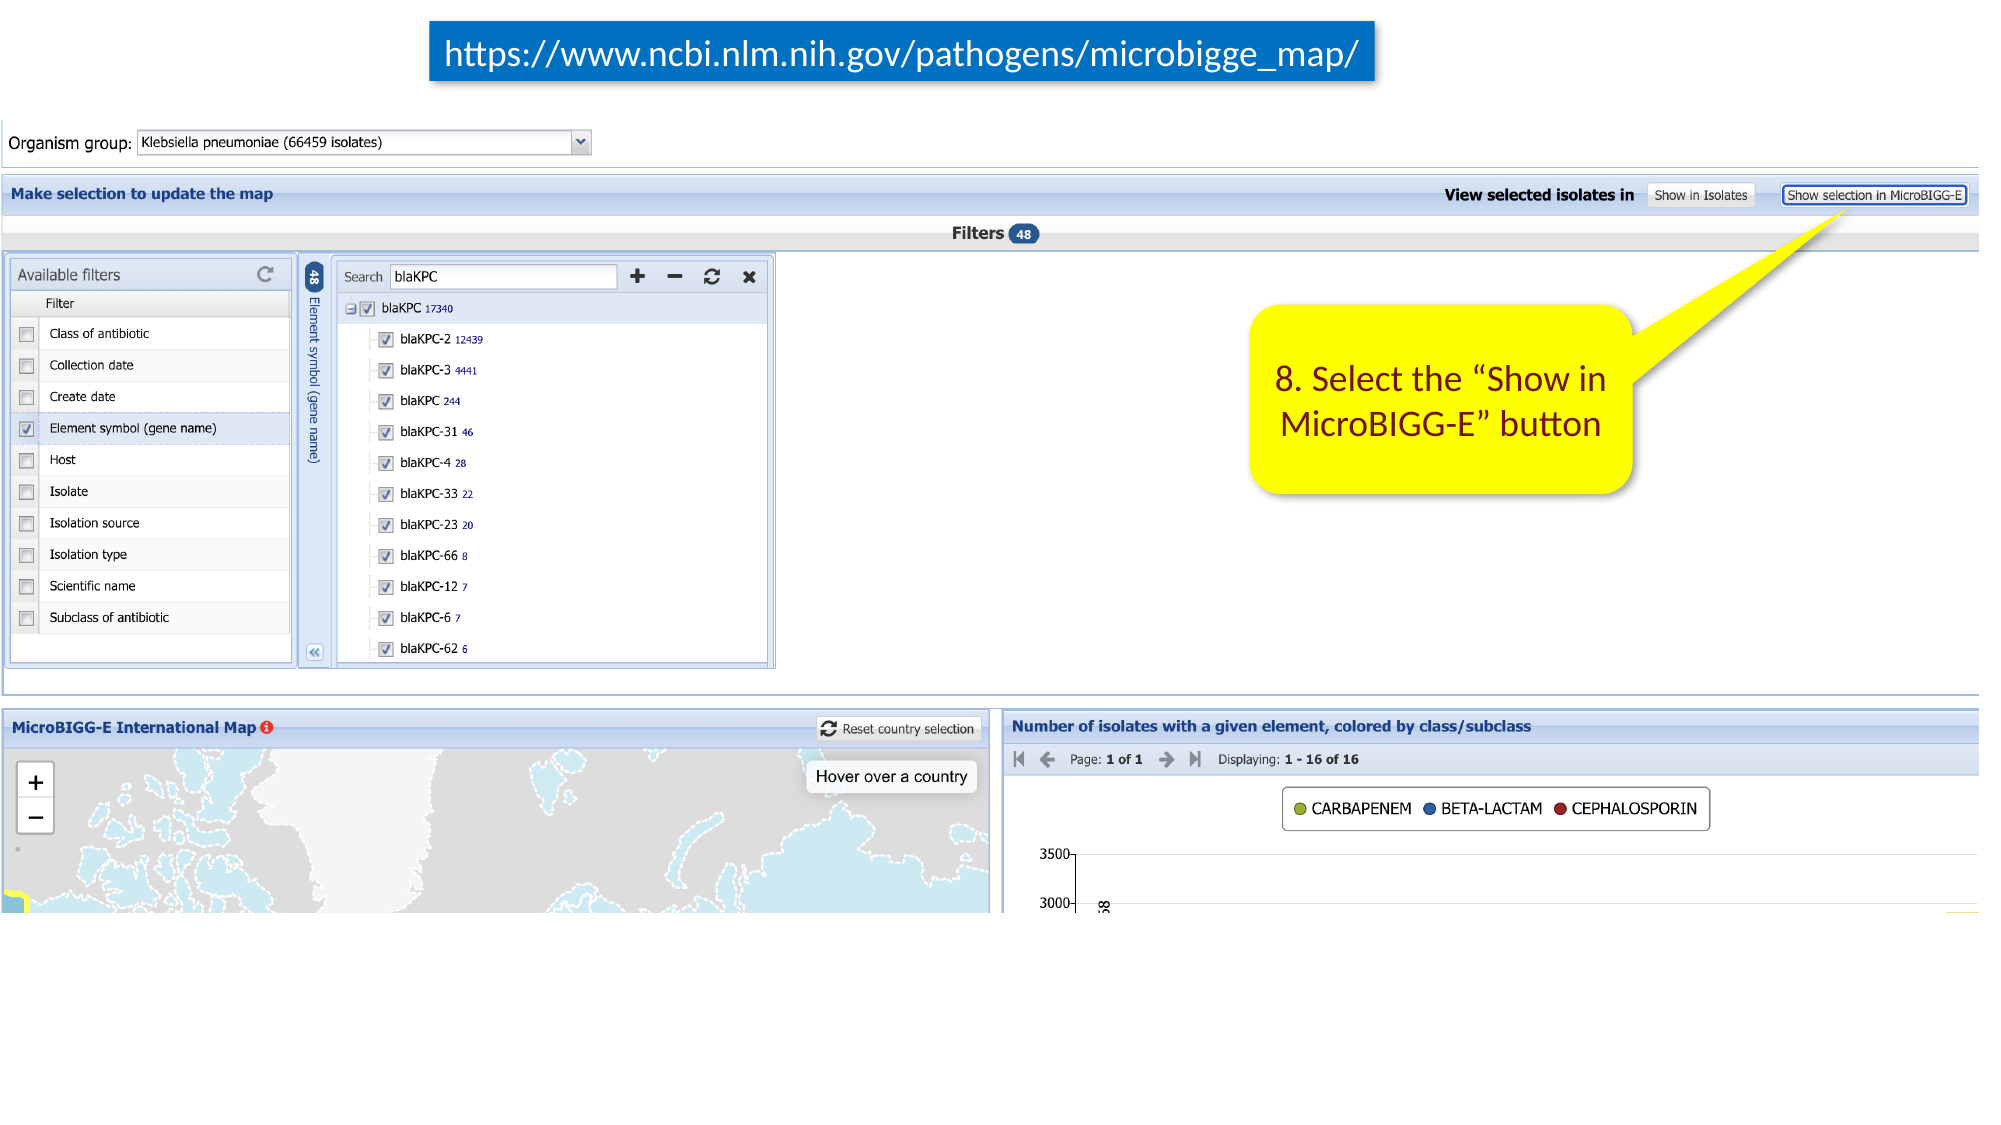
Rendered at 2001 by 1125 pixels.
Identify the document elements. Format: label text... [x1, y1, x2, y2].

text_box https://www.ncbi.nlm.nih.gov/pathogens/microbigge_map/ [429, 21, 1375, 81]
picture [0, 120, 1979, 913]
